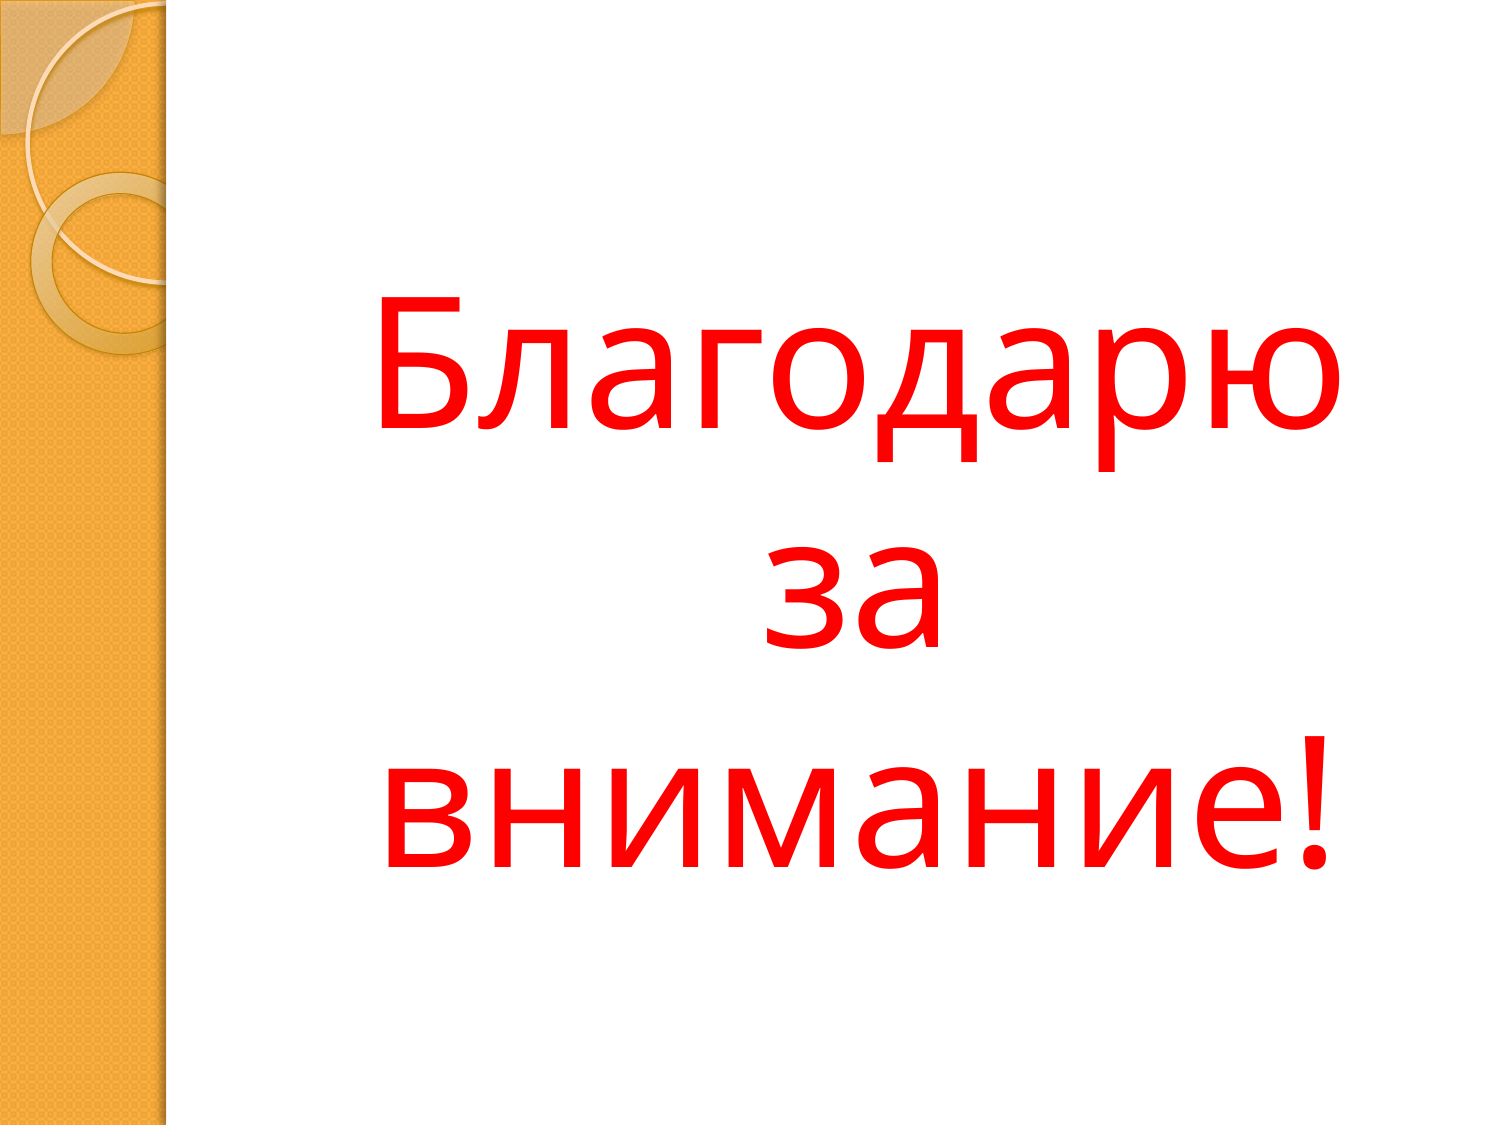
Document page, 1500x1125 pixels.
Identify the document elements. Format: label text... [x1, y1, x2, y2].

list Благодарю за внимание! [235, 237, 1466, 1025]
